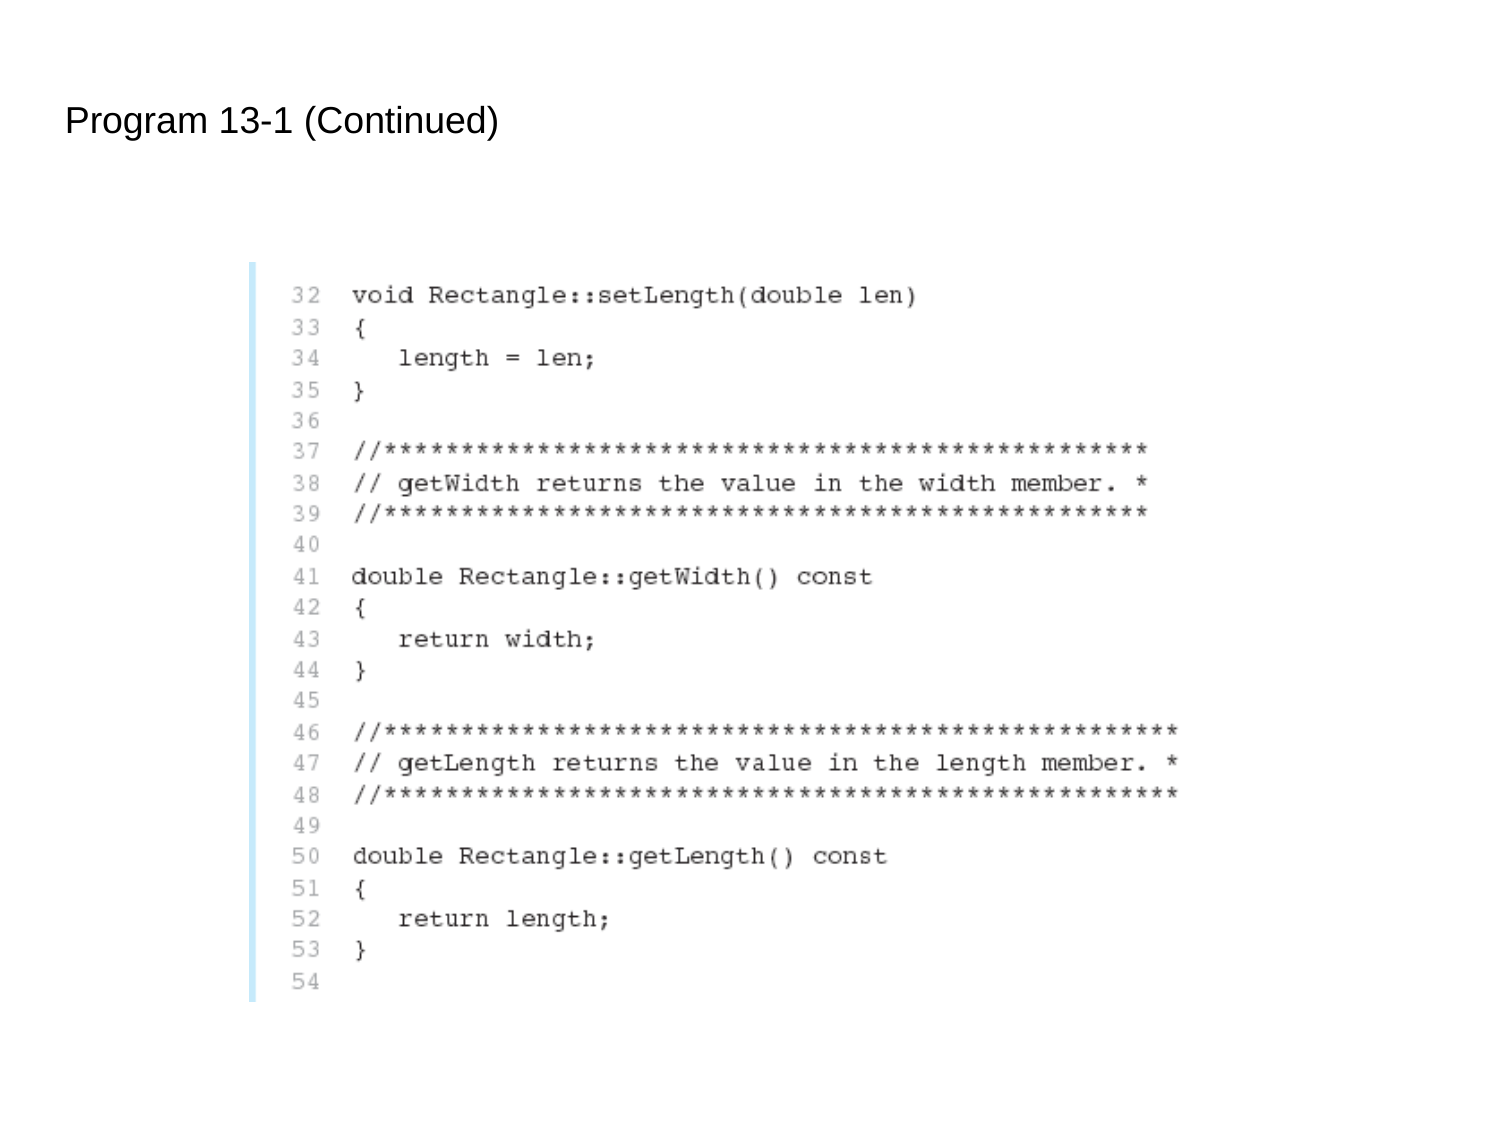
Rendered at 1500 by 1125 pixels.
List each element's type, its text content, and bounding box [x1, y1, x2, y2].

text_box Program 13-1 (Continued) [49, 24, 1313, 213]
picture [249, 262, 1251, 1002]
